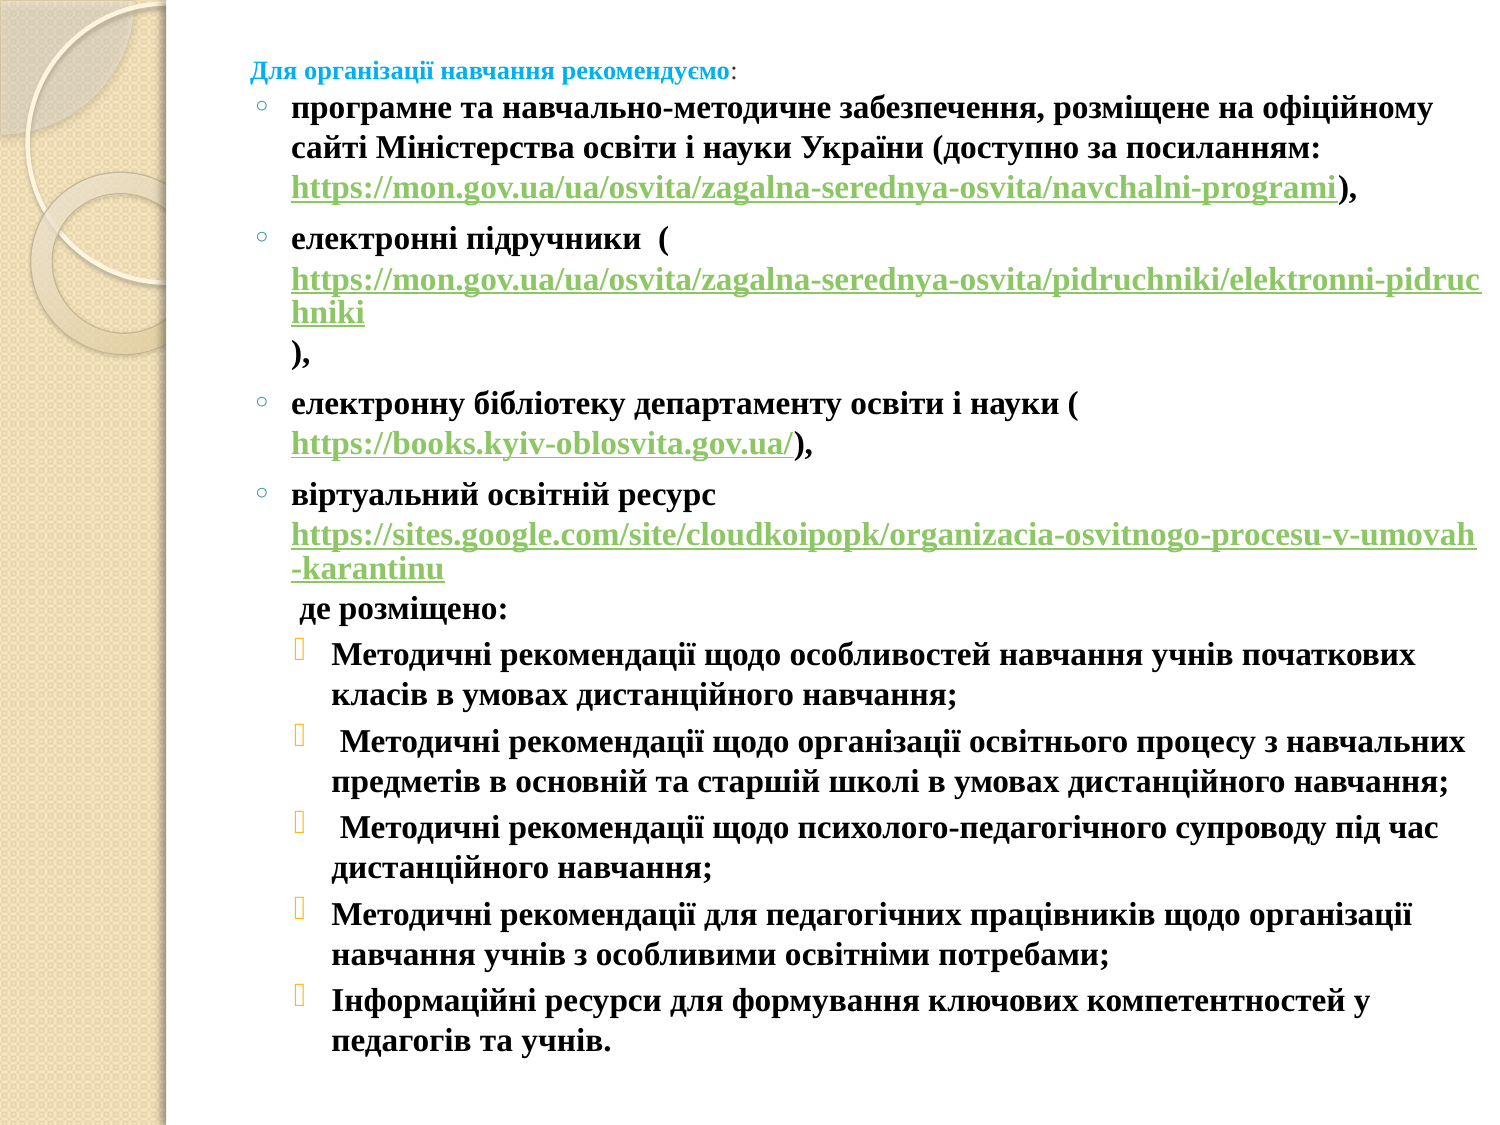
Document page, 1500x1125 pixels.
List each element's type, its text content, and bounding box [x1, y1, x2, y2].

list програмне та навчально-методичне забезпечення, розміщене на офіційному сайті Міністерства освіти і науки України (доступно за посиланням: https://mon.gov.ua/ua/osvita/zagalna-serednya-osvita/navchalni-programi), електронні підручники (https://mon.gov.ua/ua/osvita/zagalna-serednya-osvita/pidruchniki/elektronni-pidruchniki), електронну бібліотеку департаменту освіти і науки (https://books.kyiv-oblosvita.gov.ua/), віртуальний освітній ресурс https://sites.google.com/site/cloudkoipopk/organizacia-osvitnogo-procesu-v-umovah-karantinu де розміщено: Методичні рекомендації щодо особливостей навчання учнів початкових класів в умовах дистанційного навчання; Методичні рекомендації щодо організації освітнього процесу з навчальних предметів в основній та старшій школі в умовах дистанційного навчання; Методичні рекомендації щодо психолого-педагогічного супроводу під час дистанційного навчання; Методичні рекомендації для педагогічних працівників щодо організації навчання учнів з особливими освітніми потребами; Інформаційні ресурси для формування ключових компетентностей у педагогів та учнів. [171, 78, 1500, 895]
title Для організації навчання рекомендуємо: [235, 45, 1466, 78]
